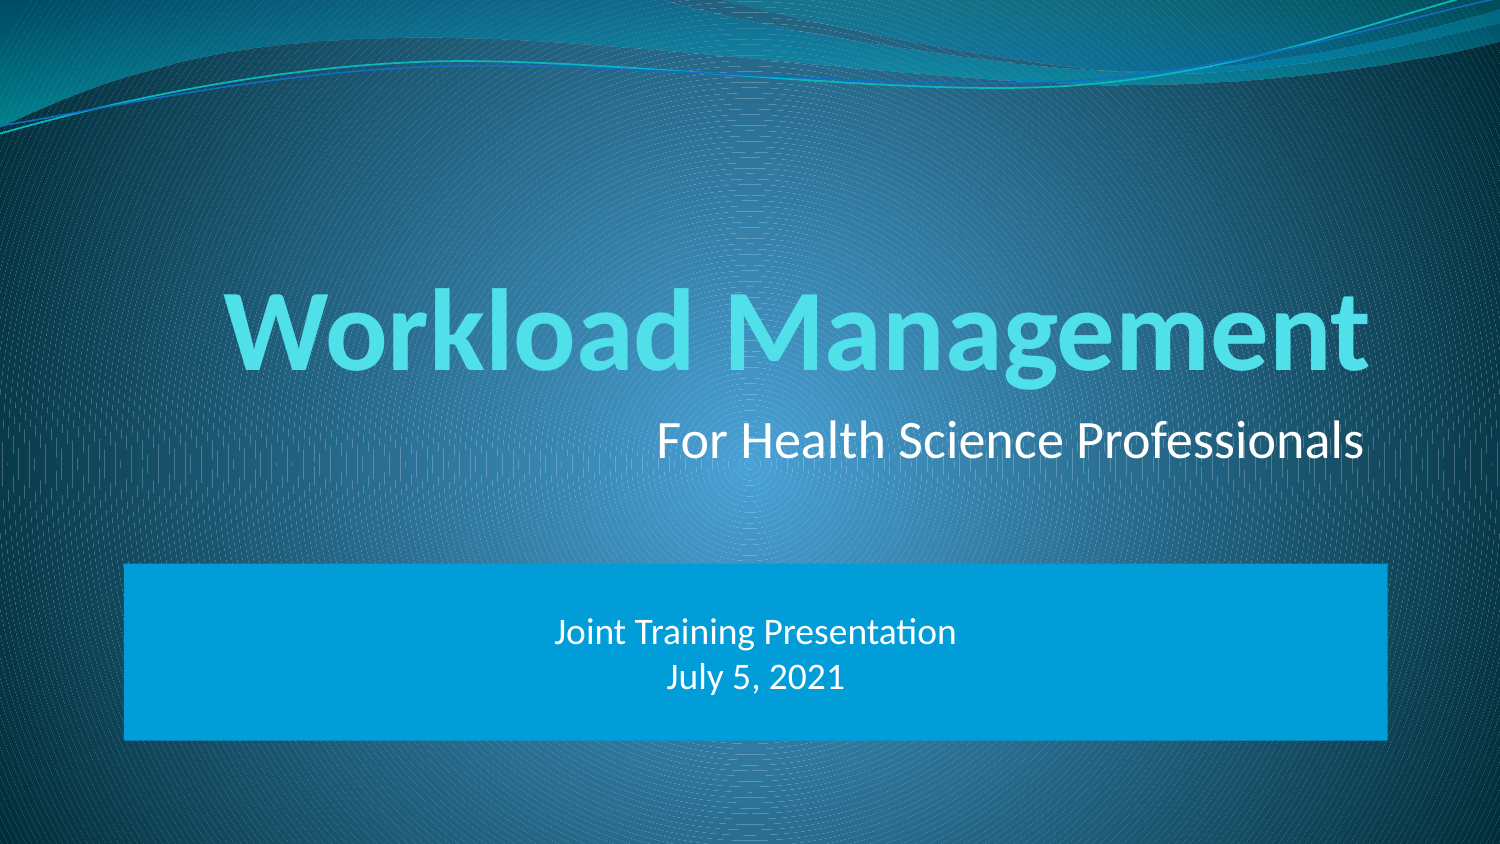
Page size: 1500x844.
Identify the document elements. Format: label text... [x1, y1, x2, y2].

subtitle For Health Science Professionals [87, 397, 1376, 613]
title Workload Management [87, 168, 1376, 394]
text_box Joint Training Presentation July 5, 2021 [122, 561, 1390, 743]
